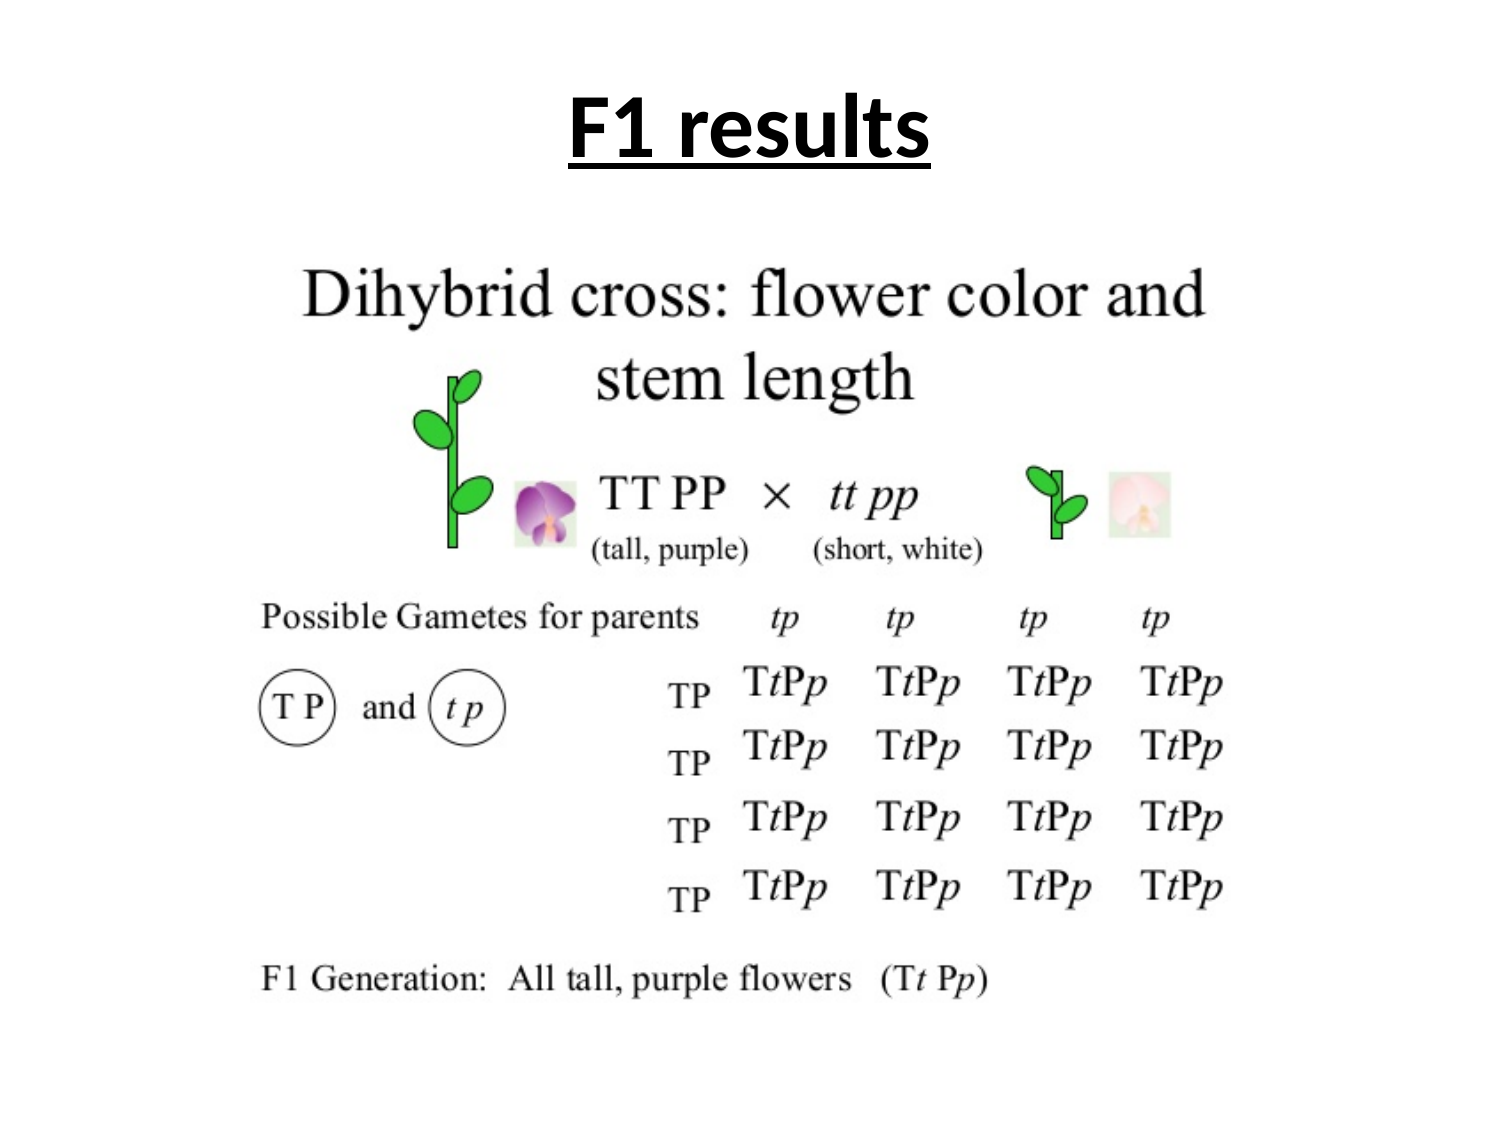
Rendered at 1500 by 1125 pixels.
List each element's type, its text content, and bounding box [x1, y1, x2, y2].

picture [194, 207, 1326, 1058]
title F1 results [75, 45, 1425, 197]
